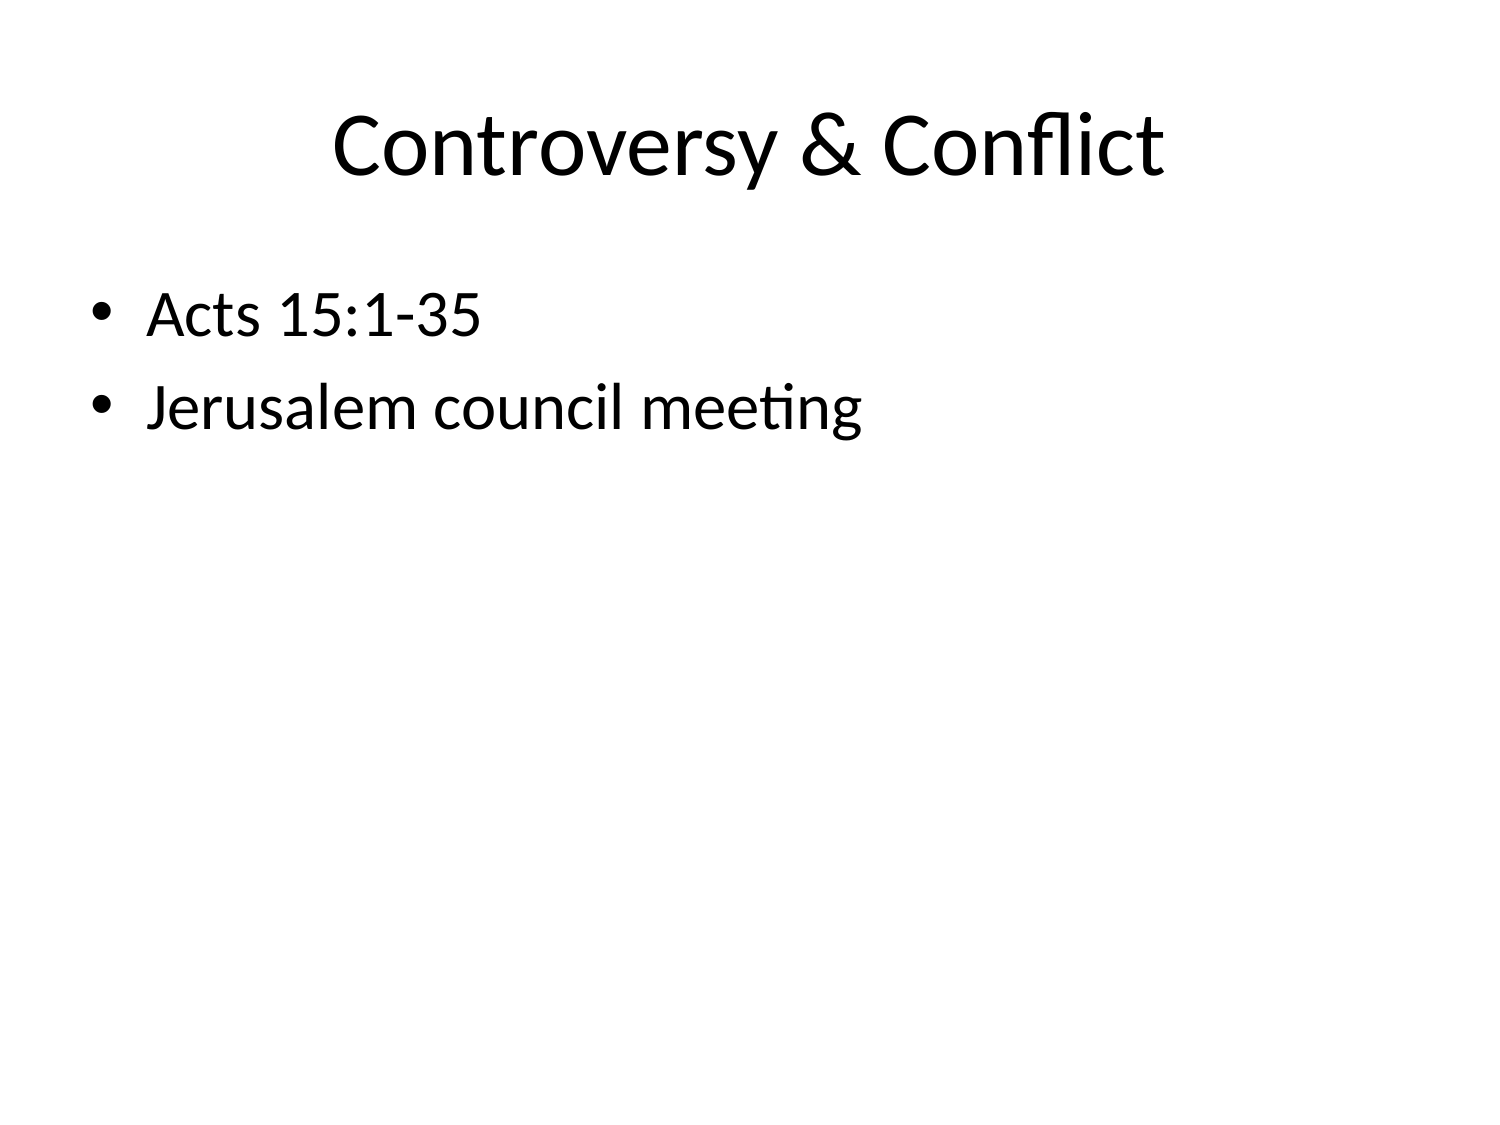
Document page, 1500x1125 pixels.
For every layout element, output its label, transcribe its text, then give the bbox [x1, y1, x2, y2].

title Controversy & Conflict [75, 45, 1425, 233]
list Acts 15:1-35 Jerusalem council meeting [75, 262, 1425, 1005]
